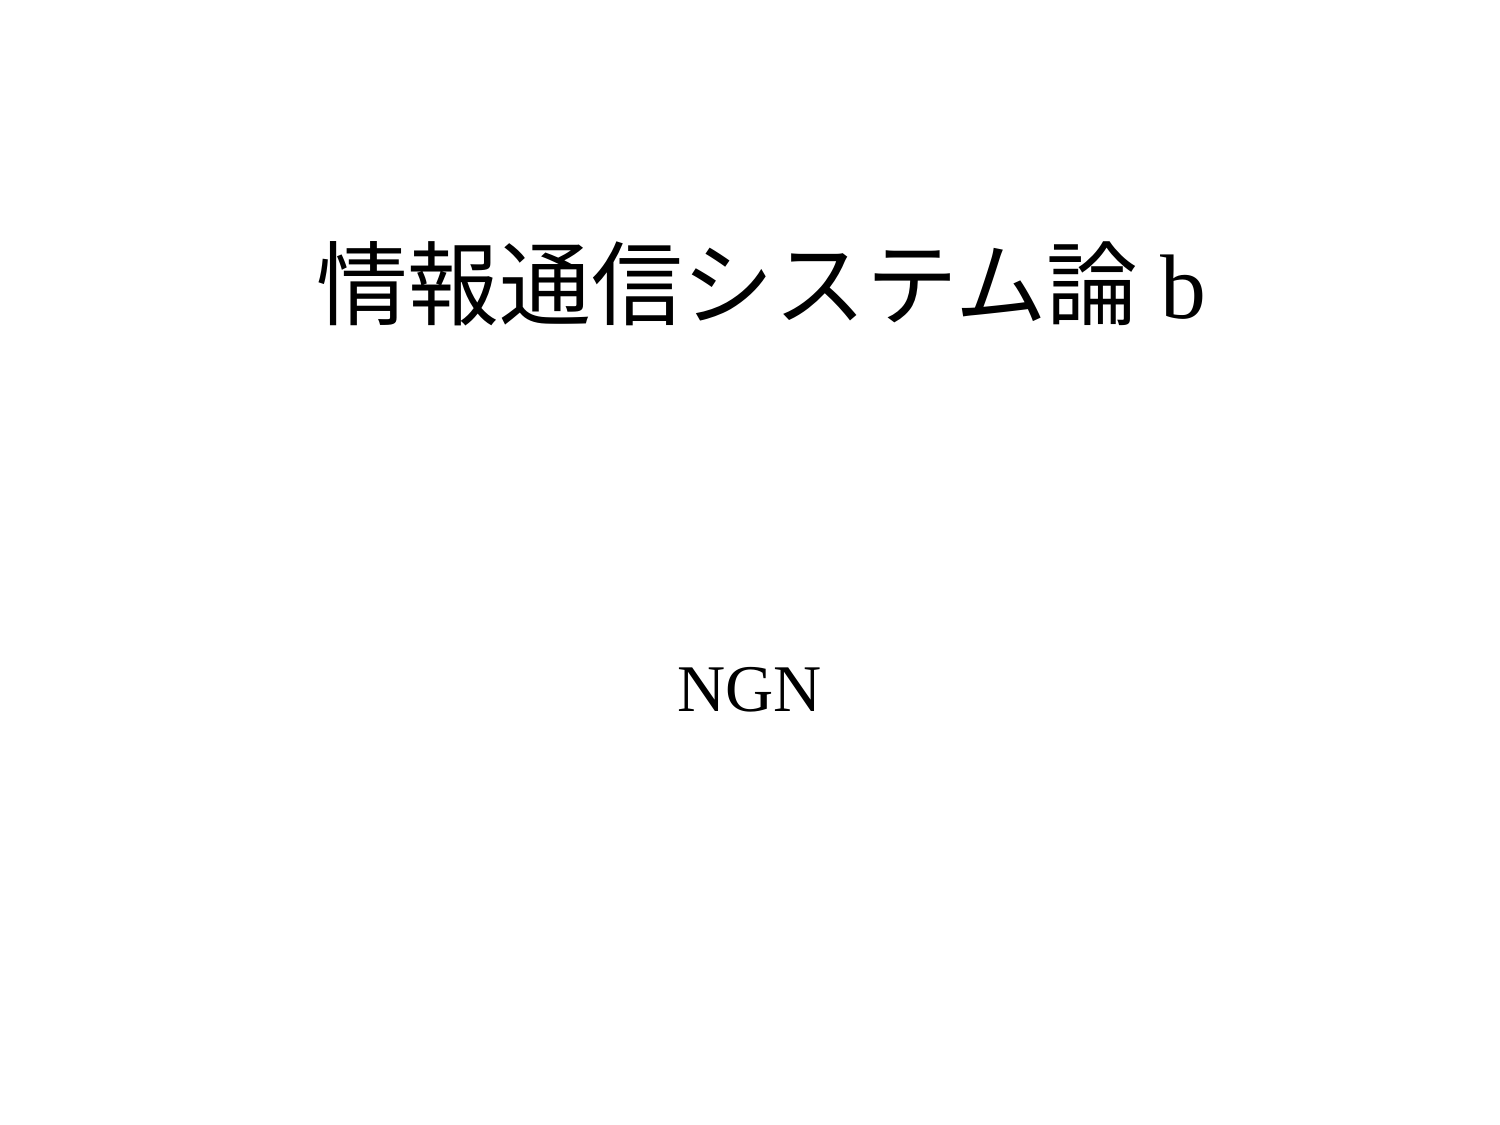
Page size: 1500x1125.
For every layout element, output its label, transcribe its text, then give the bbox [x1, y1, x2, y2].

subtitle NGN [224, 637, 1276, 926]
title 情報通信システム論b [123, 160, 1400, 403]
